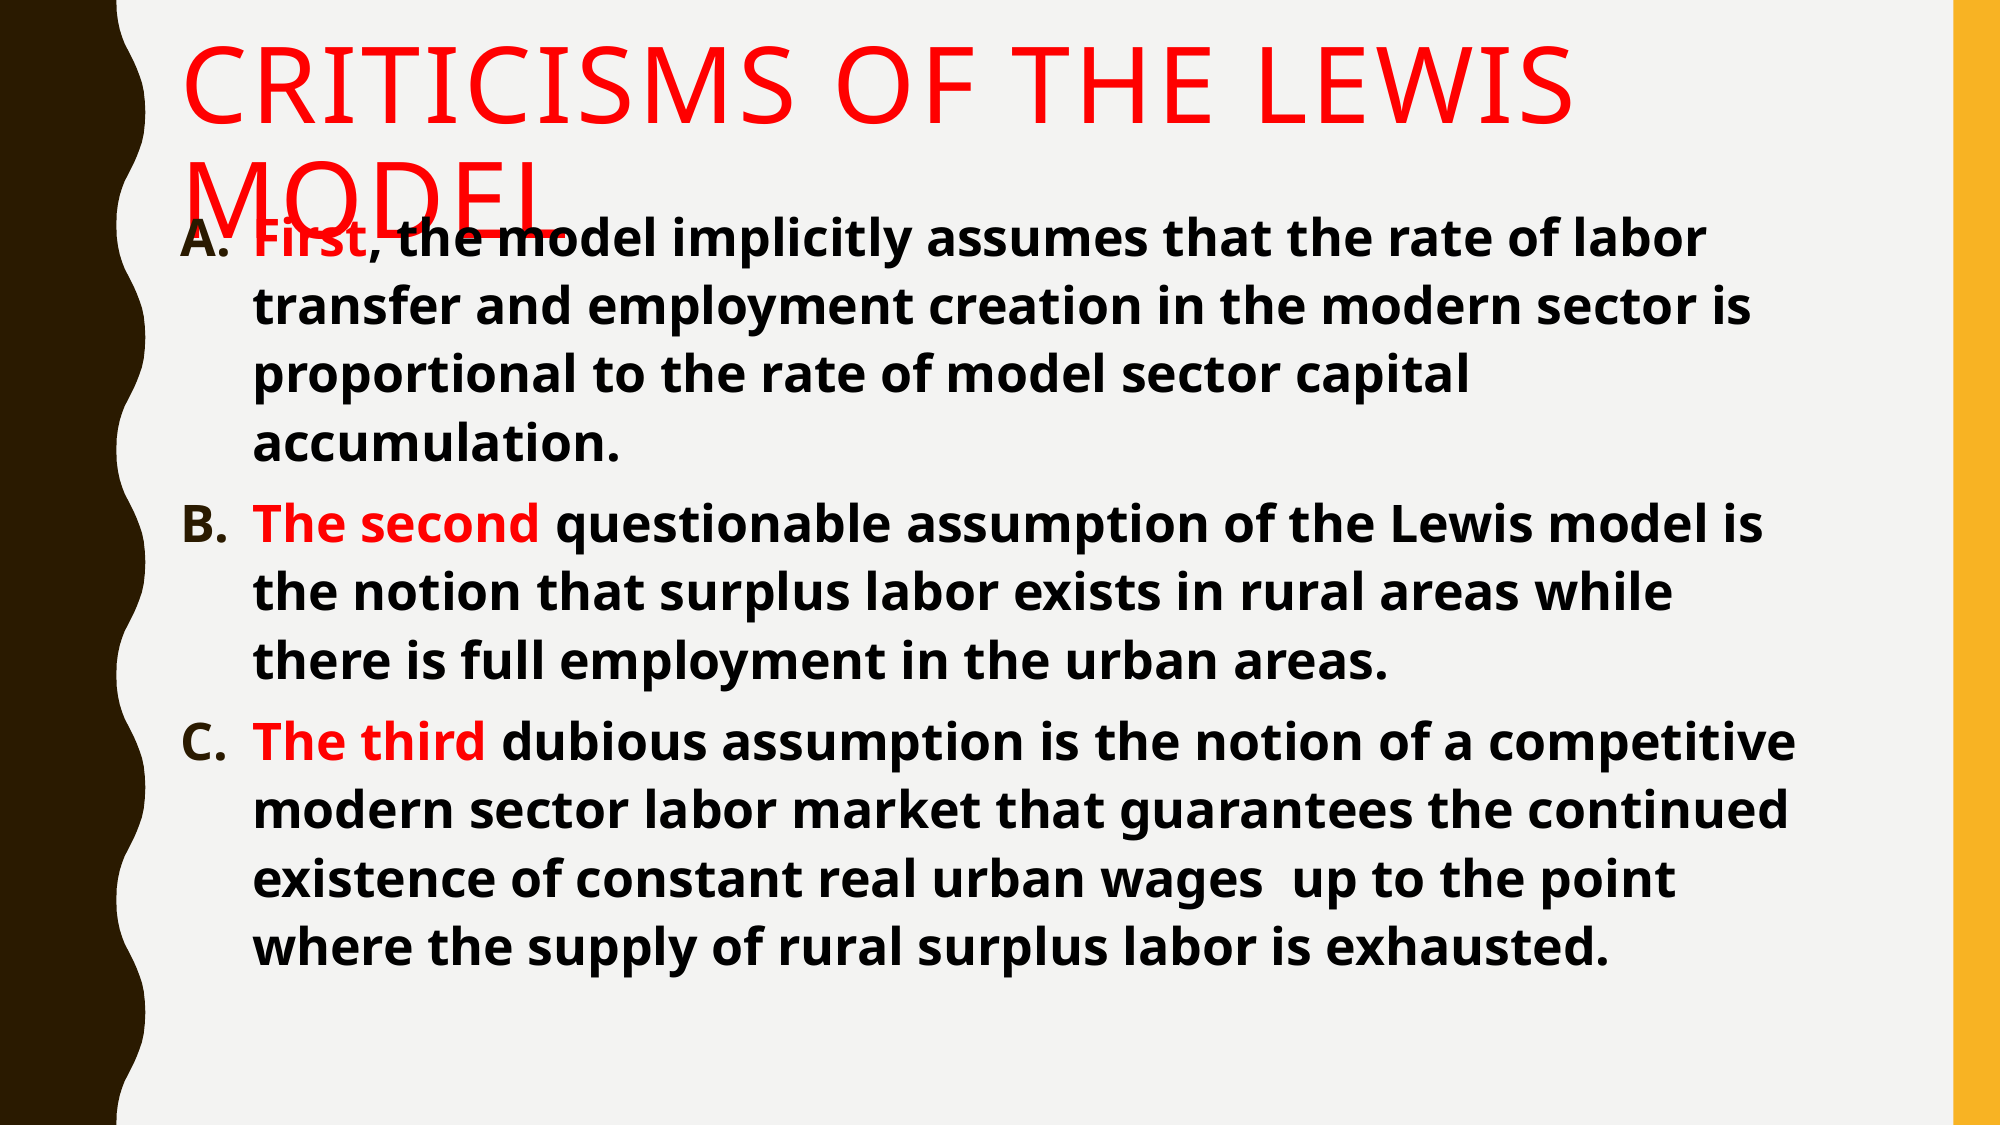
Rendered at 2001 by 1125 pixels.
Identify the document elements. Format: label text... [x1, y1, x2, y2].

title Criticisms of the Lewis Model [165, 24, 1835, 190]
list First, the model implicitly assumes that the rate of labor transfer and employment creation in the modern sector is proportional to the rate of model sector capital accumulation. The second questionable assumption of the Lewis model is the notion that surplus labor exists in rural areas while there is full employment in the urban areas. The third dubious assumption is the notion of a competitive modern sector labor market that guarantees the continued existence of constant real urban wages up to the point where the supply of rural surplus labor is exhausted. [165, 190, 1835, 1056]
